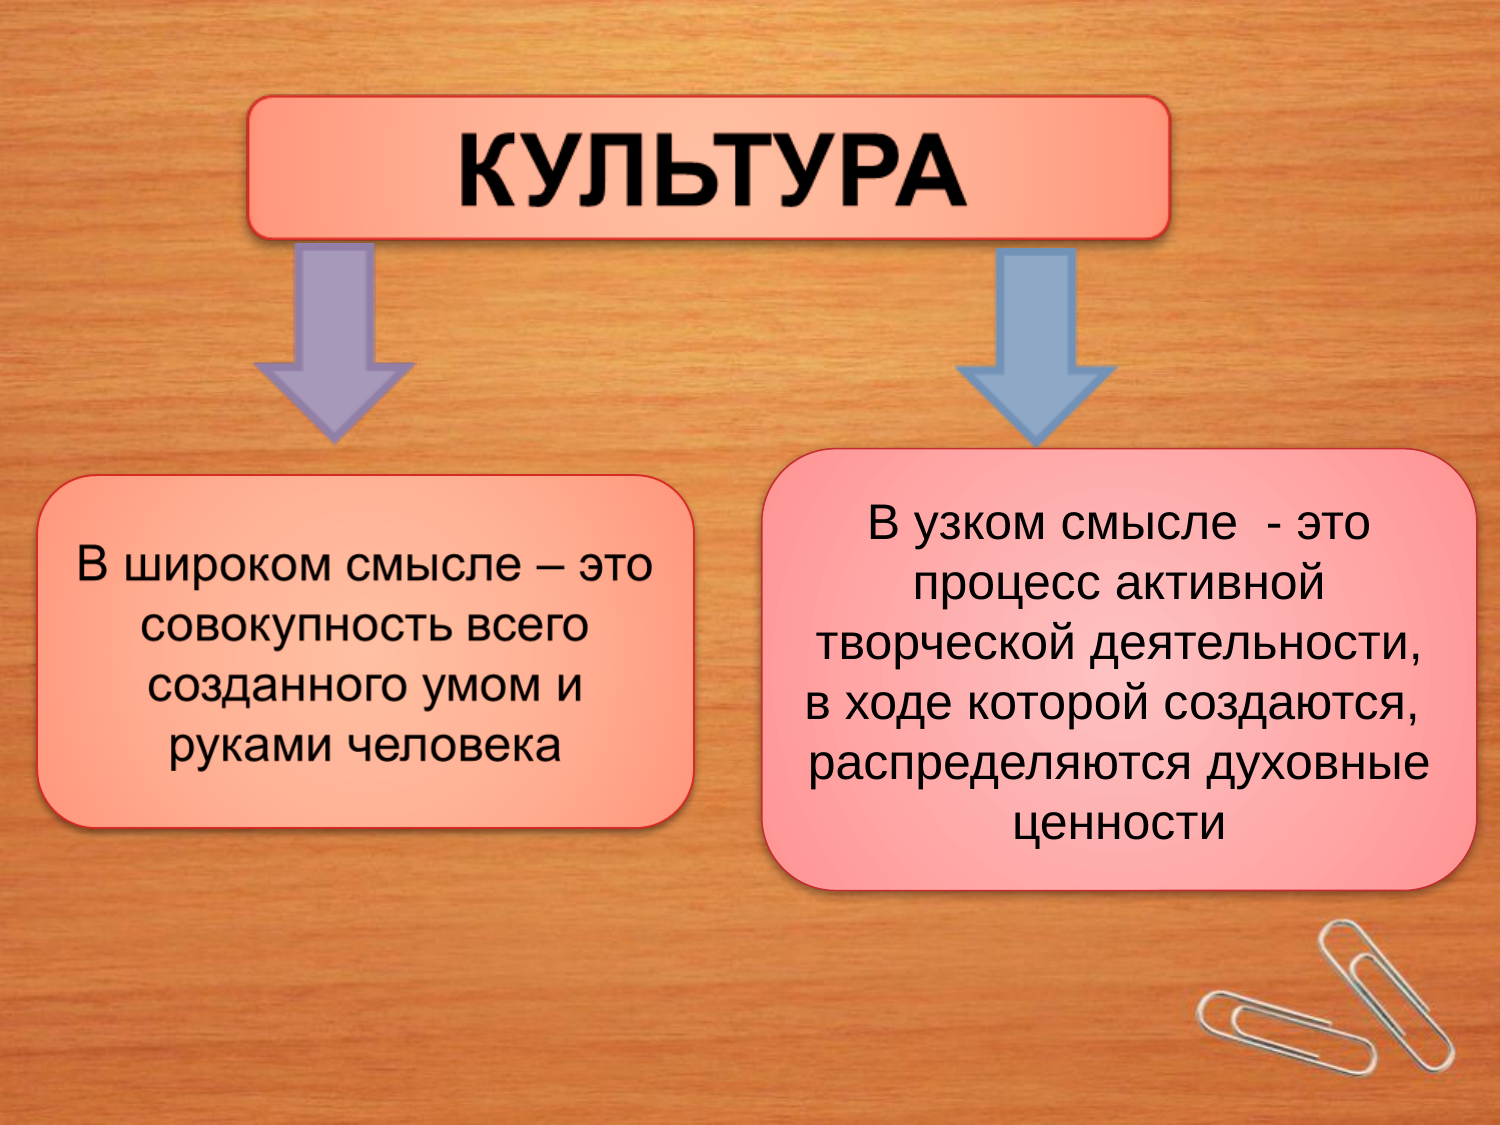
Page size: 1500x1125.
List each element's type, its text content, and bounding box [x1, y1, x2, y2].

text_box В узком смысле - это процесс активной творческой деятельности, в ходе которой создаются, распределяются духовные ценности [761, 448, 1477, 891]
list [25, 467, 709, 845]
picture [0, 0, 1500, 1125]
